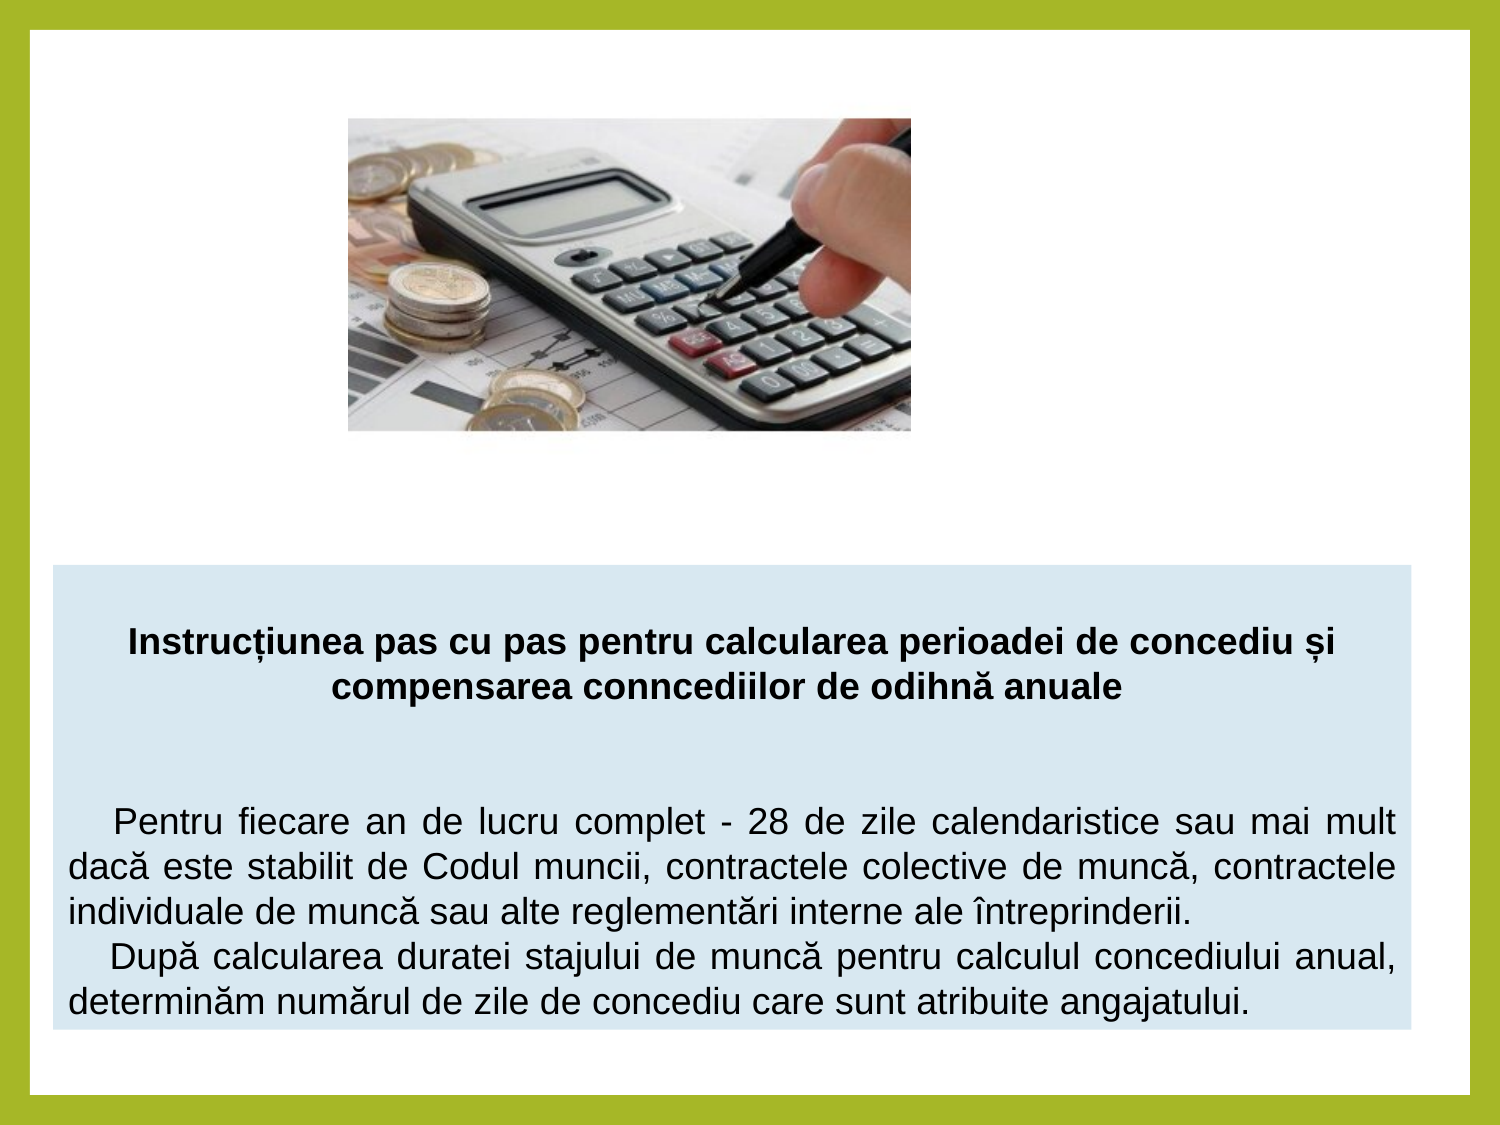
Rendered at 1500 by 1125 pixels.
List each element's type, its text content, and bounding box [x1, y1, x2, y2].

text_box Instrucțiunea pas cu pas pentru calcularea perioadei de concediu și compensarea conncediilor de odihnă anuale Pentru fiecare an de lucru complet - 28 de zile calendaristice sau mai mult dacă este stabilit de Codul muncii, contractele colective de muncă, contractele individuale de muncă sau alte reglementări interne ale întreprinderii. După calcularea duratei stajului de muncă pentru calculul concediului anual, determinăm numărul de zile de concediu care sunt atribuite angajatului. [53, 564, 1412, 1030]
picture [348, 77, 912, 473]
